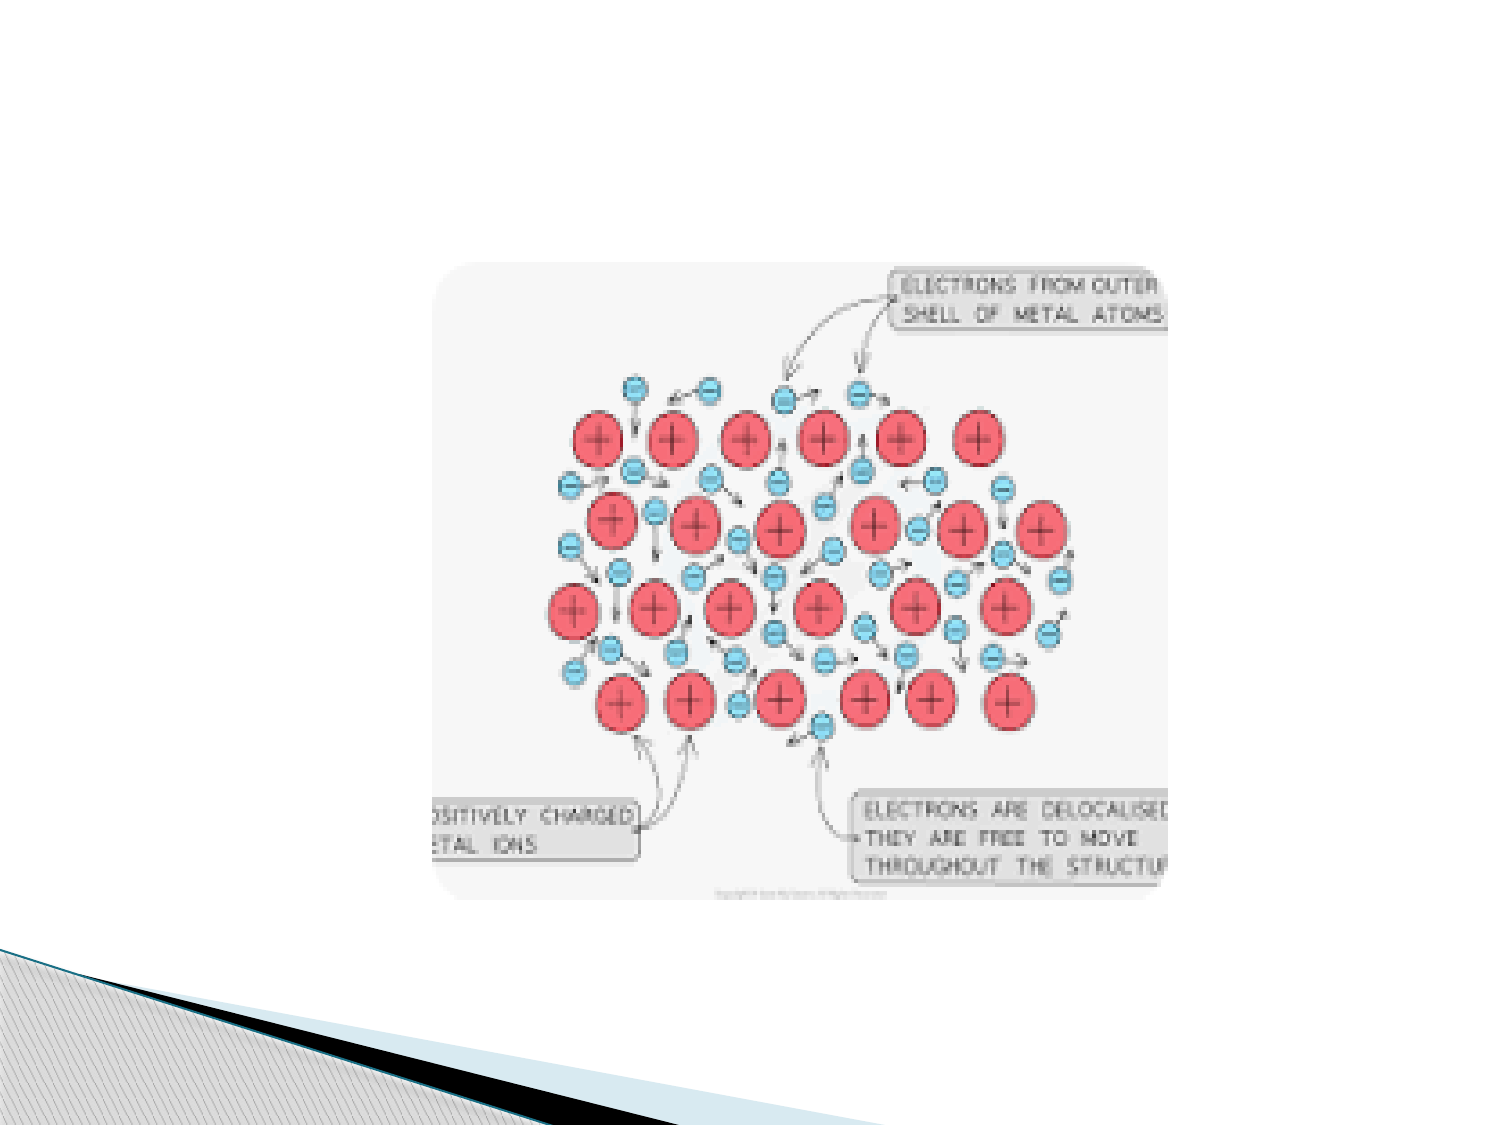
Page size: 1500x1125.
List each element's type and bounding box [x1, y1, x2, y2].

list [374, 262, 1237, 901]
